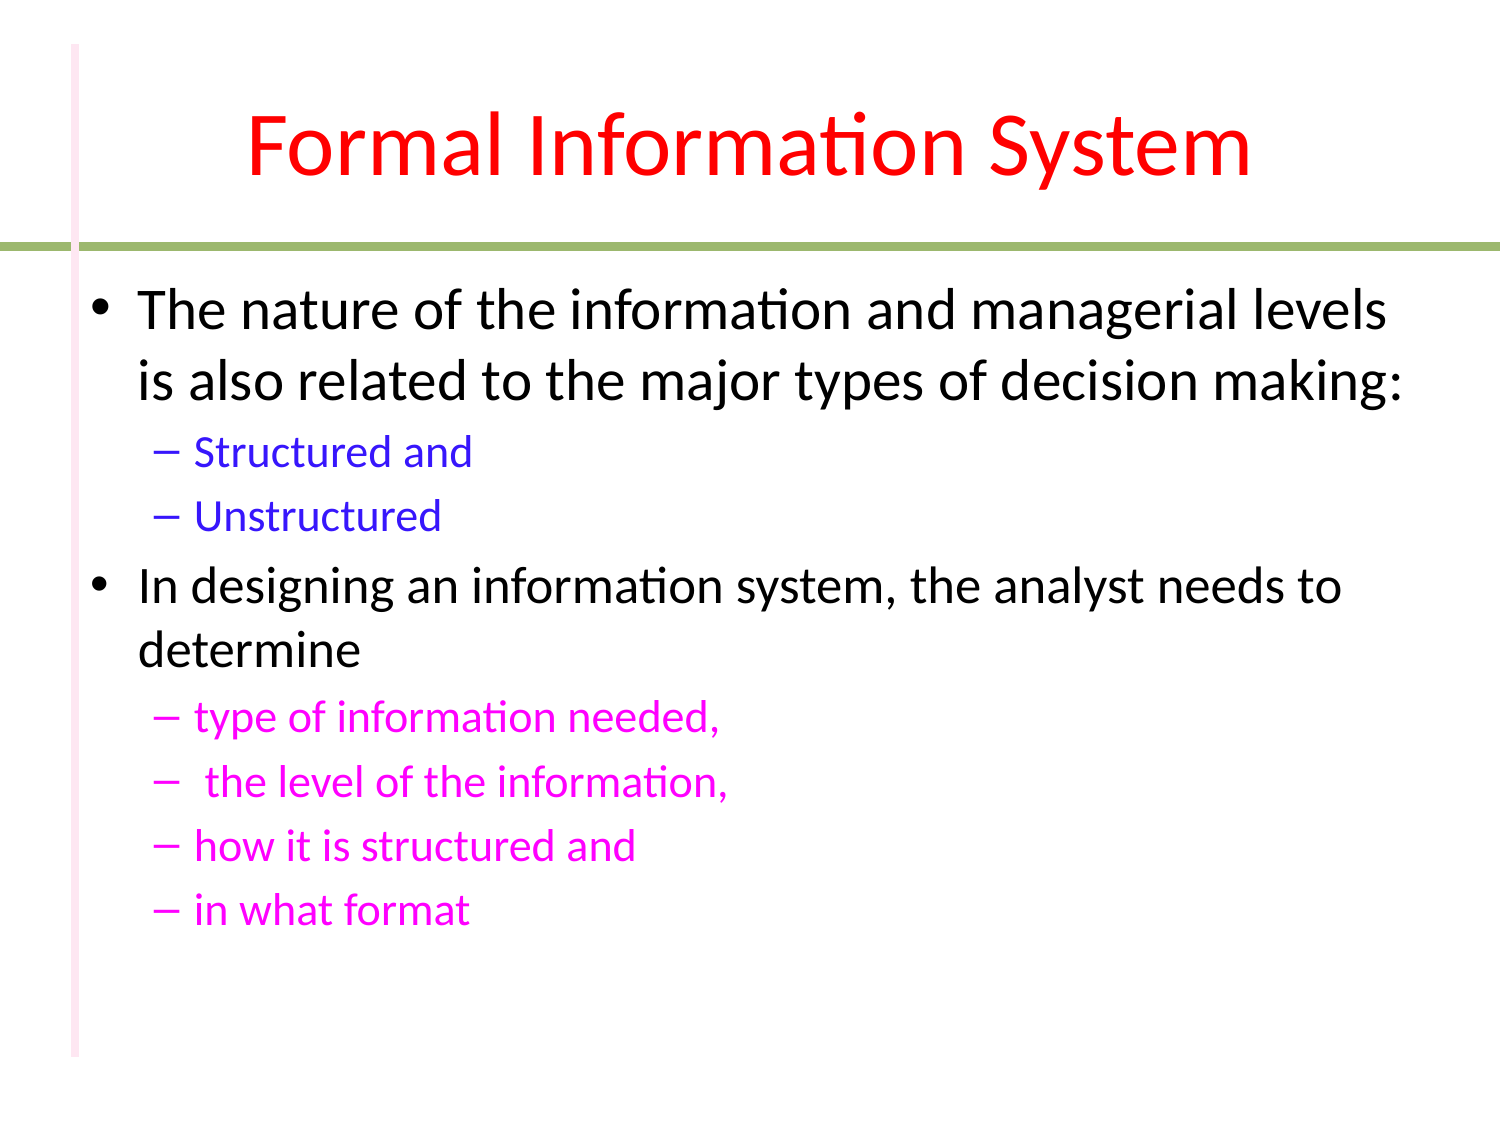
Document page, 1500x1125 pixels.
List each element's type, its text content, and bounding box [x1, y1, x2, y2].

list The nature of the information and managerial levels is also related to the major types of decision making: Structured and Unstructured In designing an information system, the analyst needs to determine type of information needed, the level of the information, how it is structured and in what format [75, 262, 1425, 1005]
title Formal Information System [75, 45, 1425, 233]
